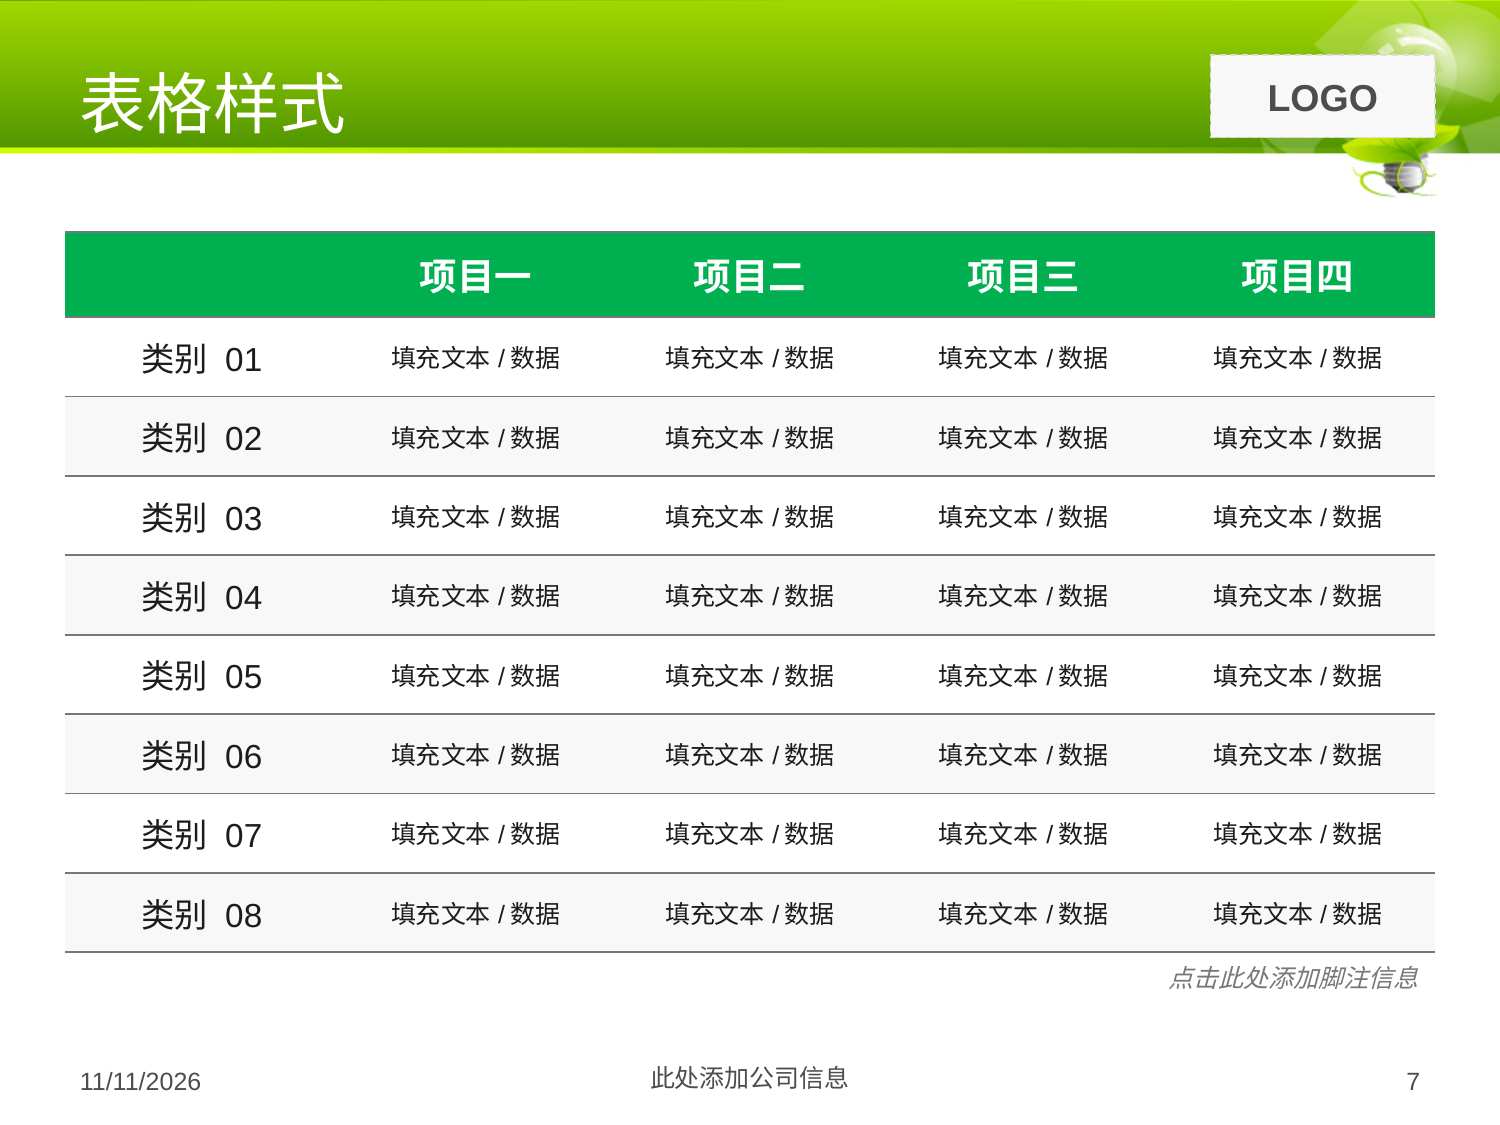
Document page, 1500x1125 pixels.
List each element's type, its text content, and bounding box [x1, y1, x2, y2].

table_cell 填充文本/数据 [887, 318, 1161, 396]
table_cell 填充文本/数据 [339, 715, 613, 793]
table_cell 类别 03 [65, 477, 339, 554]
table_cell 填充文本/数据 [613, 794, 887, 872]
table_cell 类别 08 [65, 874, 339, 951]
table_header 项目三 [887, 233, 1161, 316]
picture [0, 0, 1500, 1125]
table_cell 填充文本/数据 [887, 556, 1161, 634]
slide_number 7 [1085, 1058, 1436, 1103]
table_cell 填充文本/数据 [613, 874, 887, 951]
table_cell 填充文本/数据 [887, 794, 1161, 872]
table_cell 类别 02 [65, 397, 339, 475]
table_cell 填充文本/数据 [1161, 874, 1435, 951]
table_cell 填充文本/数据 [339, 477, 613, 554]
table_cell 填充文本/数据 [339, 318, 613, 396]
title 表格样式 [64, 42, 1436, 161]
table_cell 填充文本/数据 [339, 636, 613, 713]
text_box 点击此处添加脚注信息 [1153, 954, 1434, 1000]
table_cell 类别 05 [65, 636, 339, 713]
table_cell 填充文本/数据 [1161, 477, 1435, 554]
table_cell 填充文本/数据 [339, 397, 613, 475]
table_header 项目一 [339, 233, 613, 316]
table_cell 填充文本/数据 [613, 715, 887, 793]
table_cell 填充文本/数据 [887, 477, 1161, 554]
table_cell 填充文本/数据 [887, 636, 1161, 713]
table_header 项目四 [1161, 233, 1435, 316]
table_cell 填充文本/数据 [1161, 318, 1435, 396]
table_cell 填充文本/数据 [613, 477, 887, 554]
table_cell 填充文本/数据 [1161, 715, 1435, 793]
table_cell 类别 01 [65, 318, 339, 396]
table_cell 填充文本/数据 [1161, 397, 1435, 475]
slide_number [64, 1058, 415, 1103]
footer 此处添加公司信息 [512, 1058, 988, 1103]
table_cell 填充文本/数据 [1161, 794, 1435, 872]
table_cell 类别 06 [65, 715, 339, 793]
table_cell 填充文本/数据 [887, 397, 1161, 475]
table_cell 填充文本/数据 [613, 318, 887, 396]
table_cell 填充文本/数据 [613, 397, 887, 475]
table_header 项目二 [613, 233, 887, 316]
table_cell 填充文本/数据 [613, 636, 887, 713]
table_cell 填充文本/数据 [339, 556, 613, 634]
table_header [65, 233, 339, 316]
table_cell 填充文本/数据 [613, 556, 887, 634]
table_cell 类别 07 [65, 794, 339, 872]
table_cell 填充文本/数据 [1161, 556, 1435, 634]
table_cell 填充文本/数据 [887, 715, 1161, 793]
table_cell 填充文本/数据 [1161, 636, 1435, 713]
table_cell 类别 04 [65, 556, 339, 634]
table_cell 填充文本/数据 [887, 874, 1161, 951]
table_cell 填充文本/数据 [339, 794, 613, 872]
table_cell 填充文本/数据 [339, 874, 613, 951]
